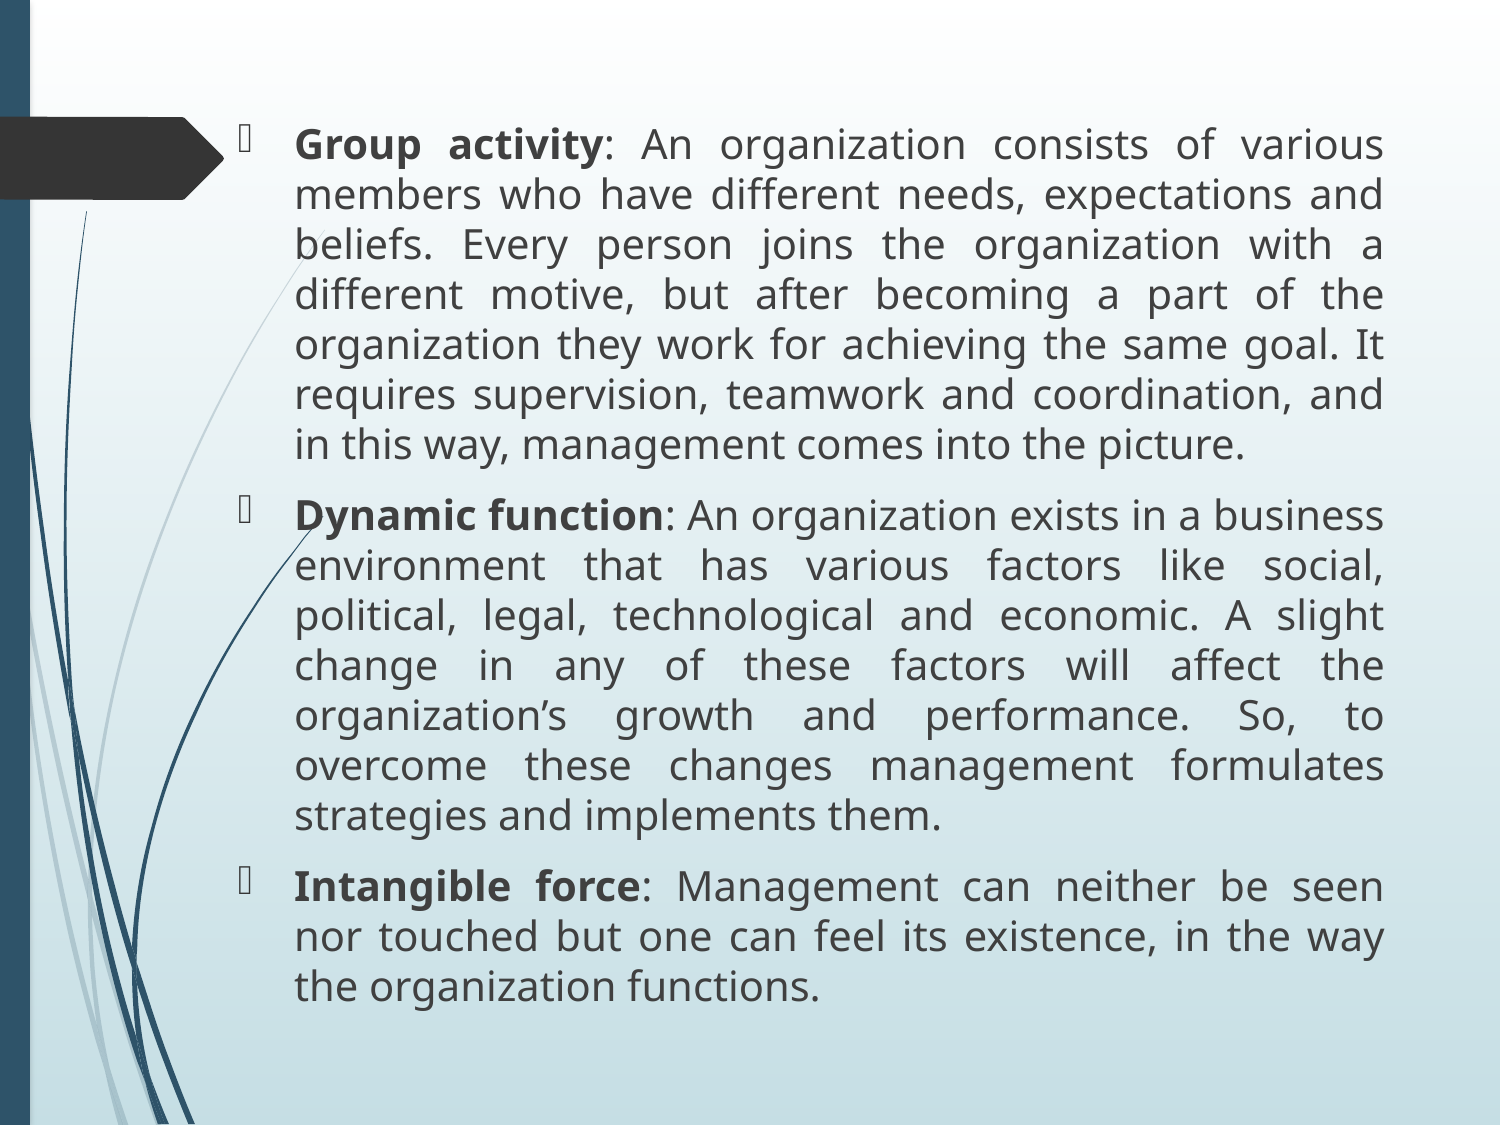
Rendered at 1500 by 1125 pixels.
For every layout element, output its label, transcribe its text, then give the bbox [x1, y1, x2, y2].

list Group activity: An organization consists of various members who have different needs, expectations and beliefs. Every person joins the organization with a different motive, but after becoming a part of the organization they work for achieving the same goal. It requires supervision, teamwork and coordination, and in this way, management comes into the picture. Dynamic function: An organization exists in a business environment that has various factors like social, political, legal, technological and economic. A slight change in any of these factors will affect the organization’s growth and performance. So, to overcome these changes management formulates strategies and implements them. Intangible force: Management can neither be seen nor touched but one can feel its existence, in the way the organization functions. [222, 110, 1400, 970]
